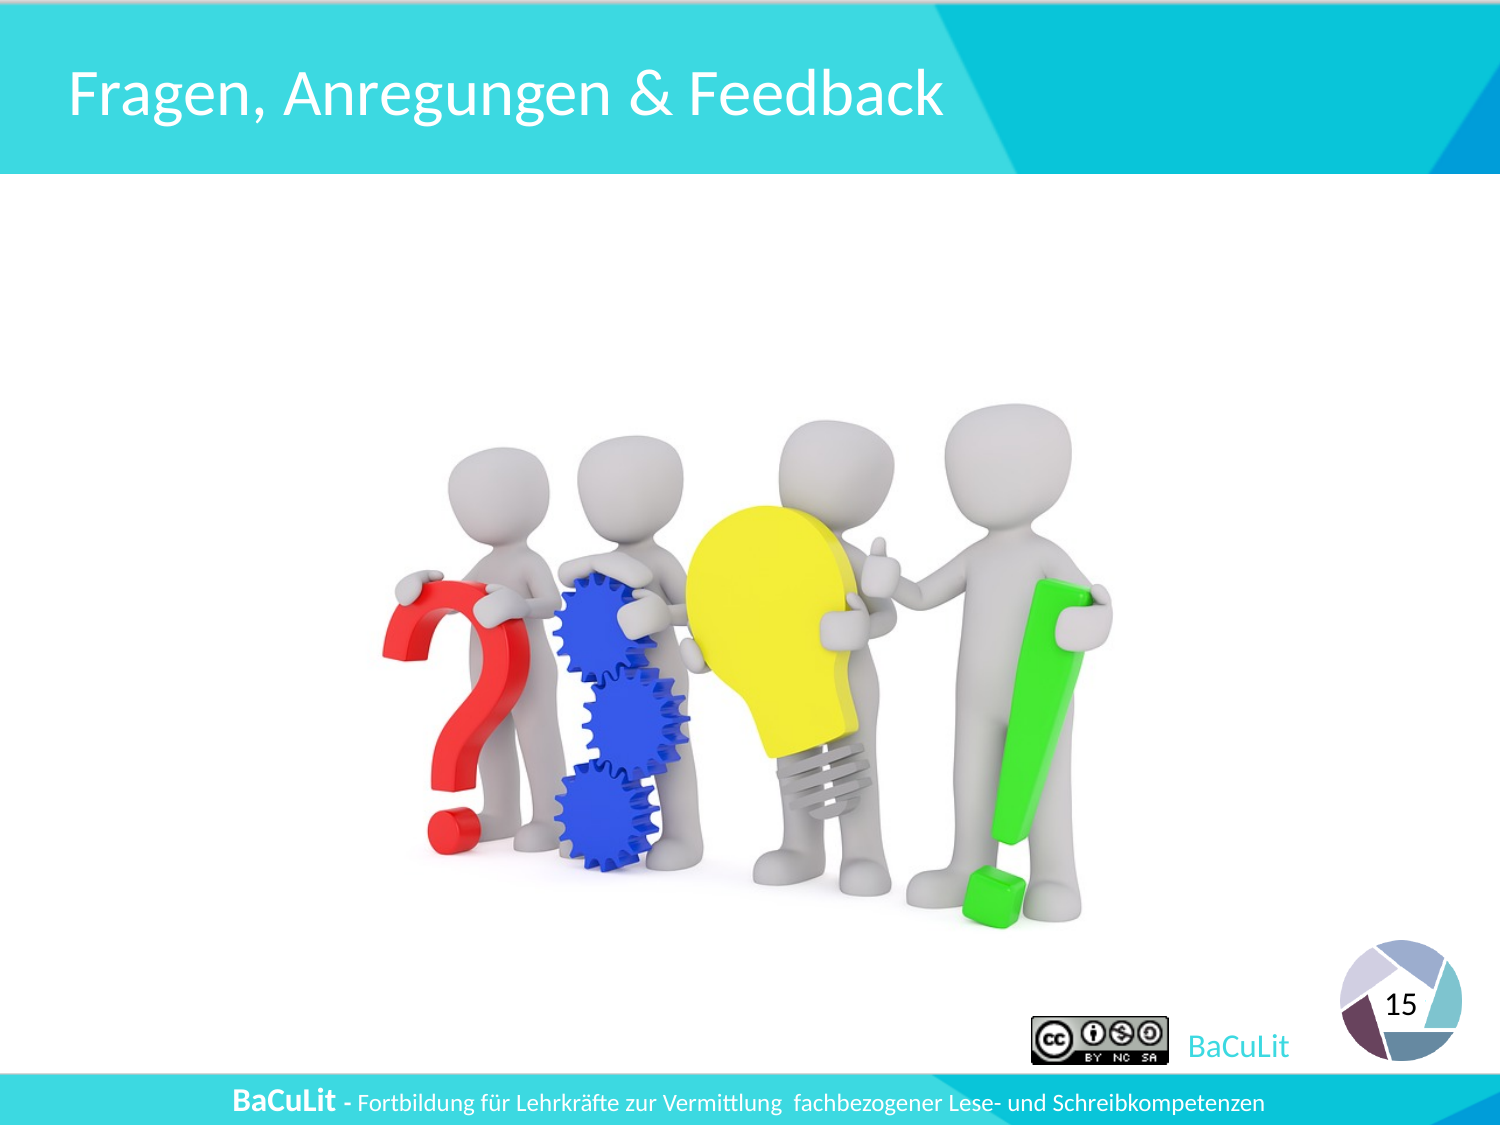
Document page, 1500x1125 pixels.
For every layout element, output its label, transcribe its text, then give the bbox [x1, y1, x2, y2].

picture [1340, 940, 1462, 1061]
picture [0, 0, 1500, 174]
picture [0, 1073, 1500, 1125]
title Fragen, Anregungen & Feedback [53, 1, 1354, 176]
picture [330, 184, 1170, 1065]
